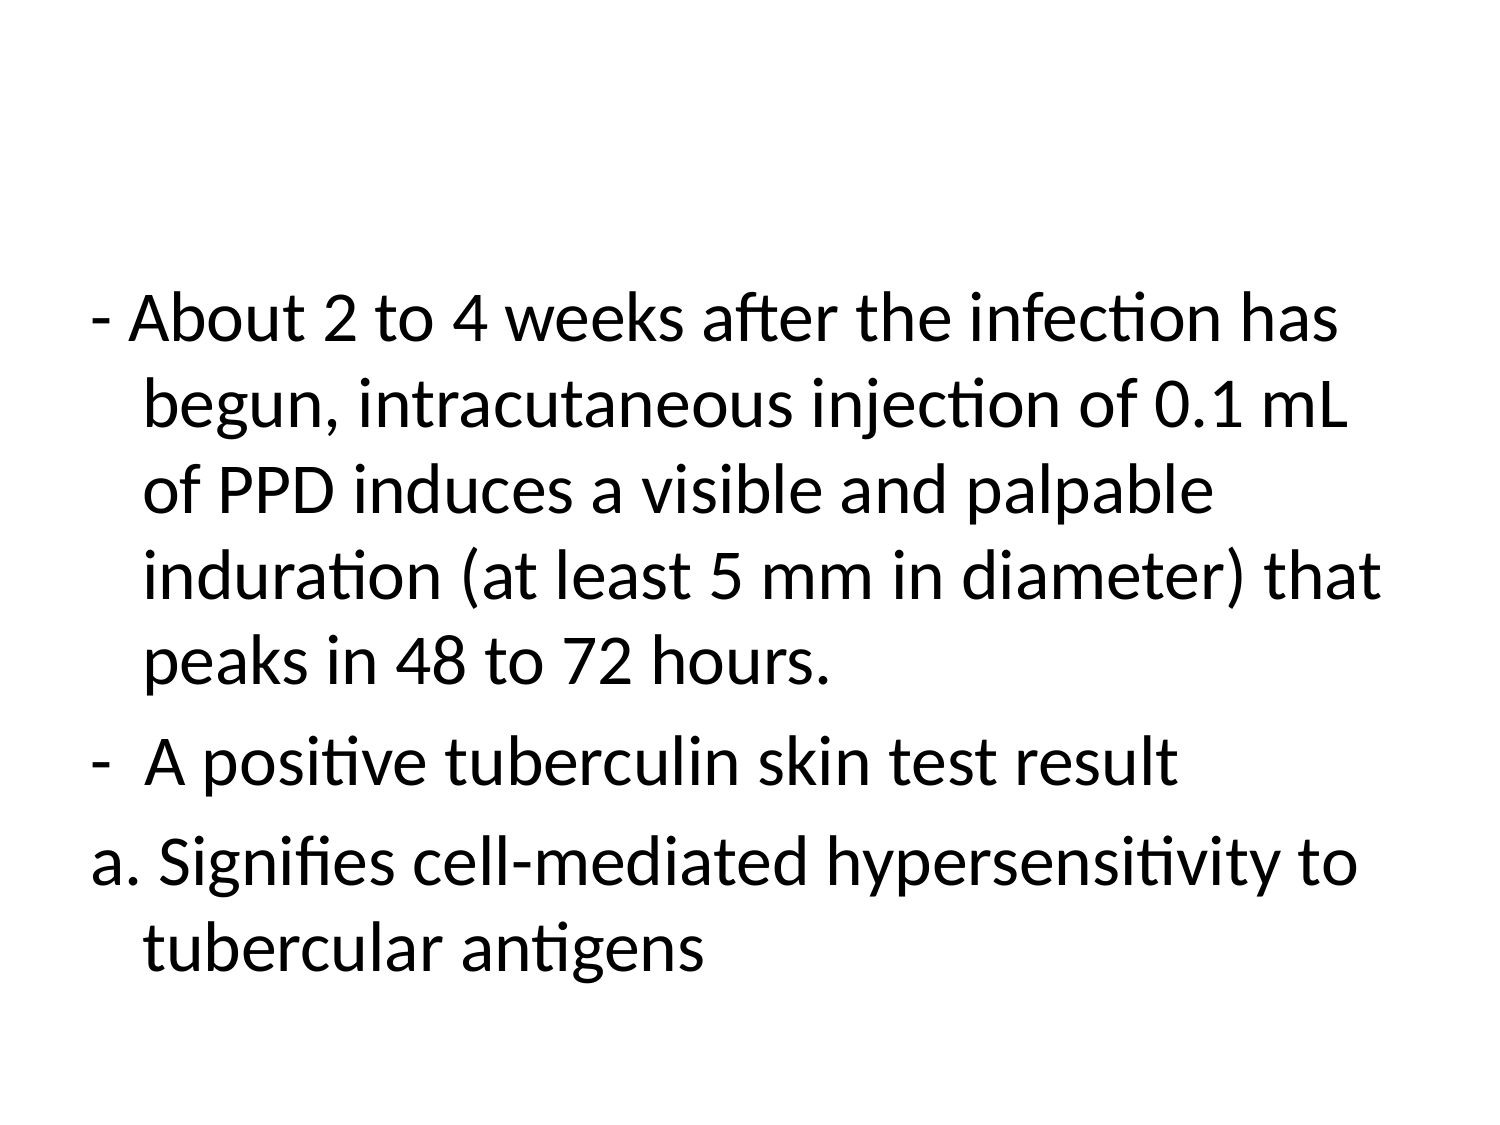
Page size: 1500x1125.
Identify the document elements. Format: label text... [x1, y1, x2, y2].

list - About 2 to 4 weeks after the infection has begun, intracutaneous injection of 0.1 mL of PPD induces a visible and palpable induration (at least 5 mm in diameter) that peaks in 48 to 72 hours. - A positive tuberculin skin test result a. Signifies cell-mediated hypersensitivity to tubercular antigens [75, 262, 1425, 1005]
